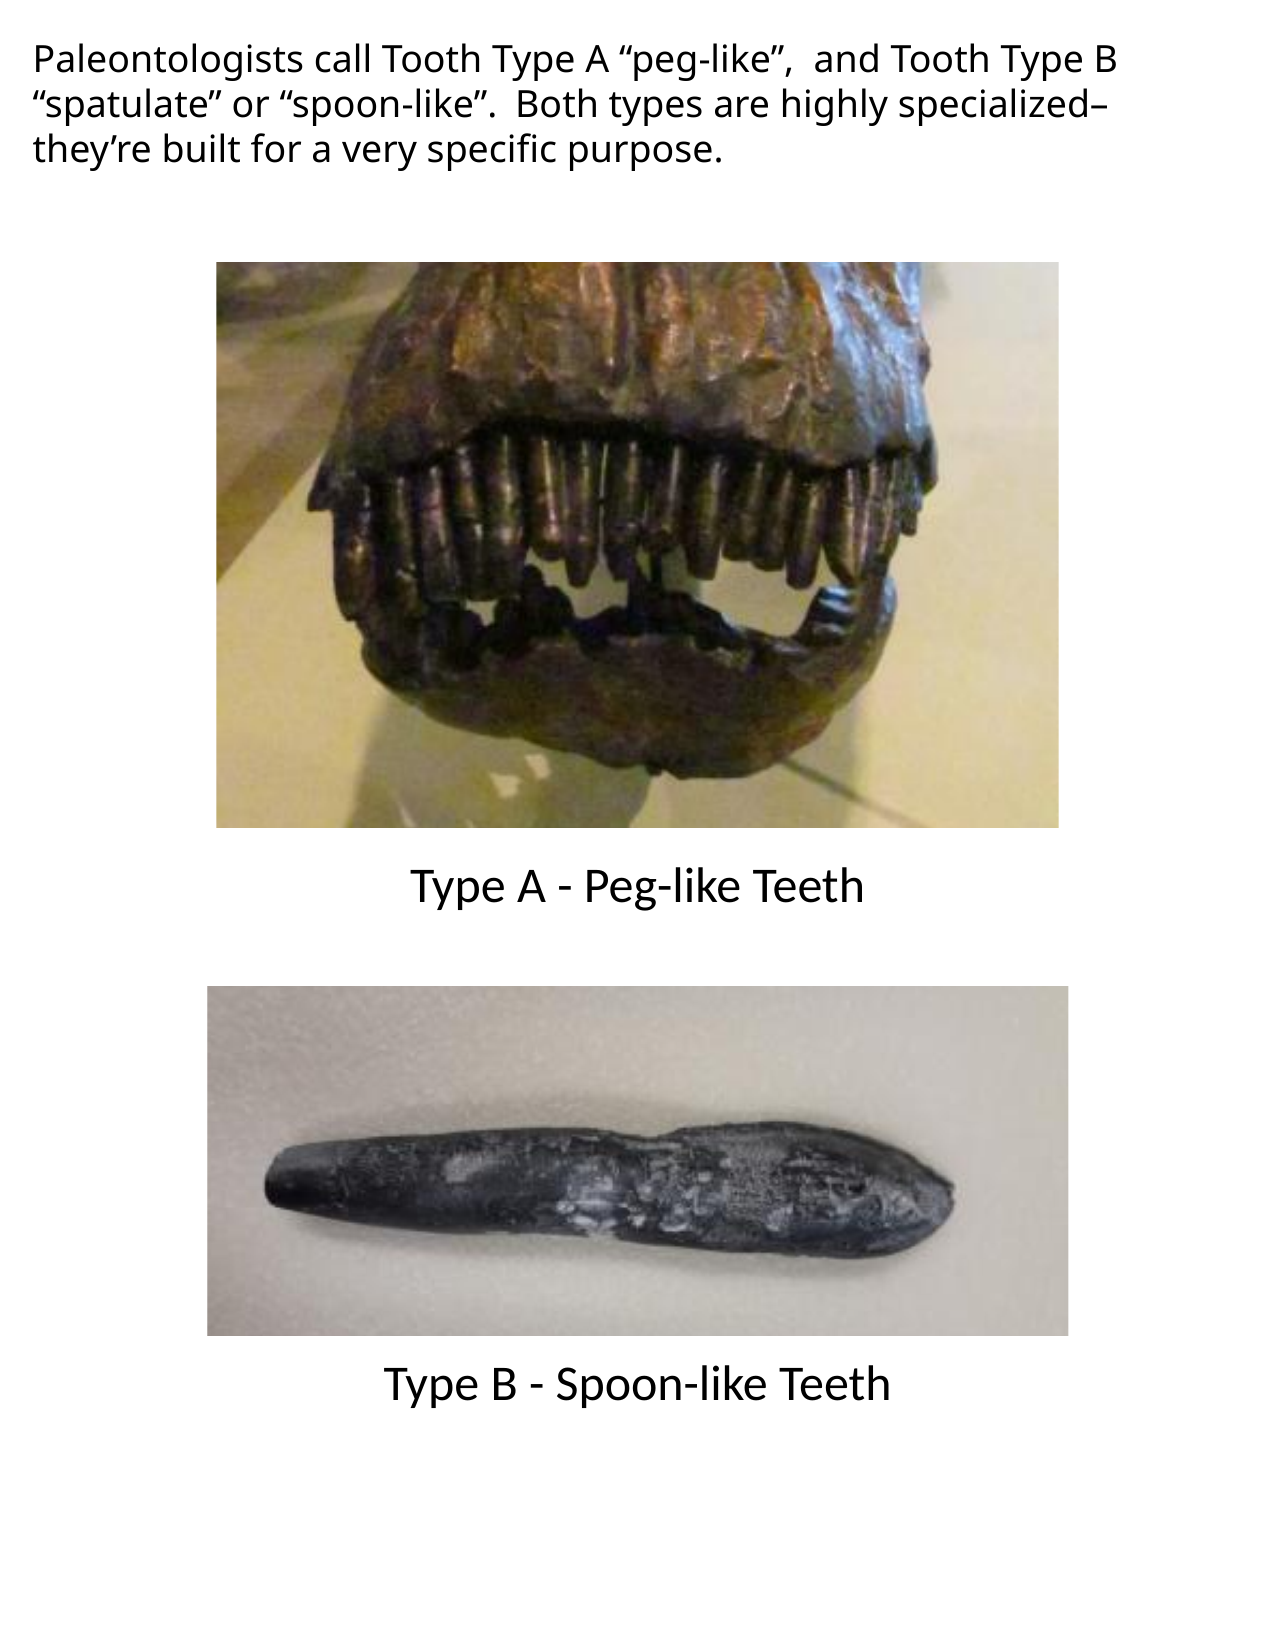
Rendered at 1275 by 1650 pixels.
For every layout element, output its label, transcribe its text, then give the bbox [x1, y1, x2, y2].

text_box Type A - Peg-like Teeth [228, 837, 457, 941]
text_box Type A - Peg-like Teeth [818, 837, 1047, 941]
picture [208, 262, 1069, 1593]
text_box Type B - Spoon-like Teeth [818, 1335, 1047, 1439]
text_box Type B - Spoon-like Teeth [228, 1335, 457, 1439]
text_box Paleontologists call Tooth Type A “peg-like”, and Tooth Type B “spatulate” or “spoon-like”. Both types are highly specialized–they’re built for a very specific purpose. [17, 27, 1233, 172]
